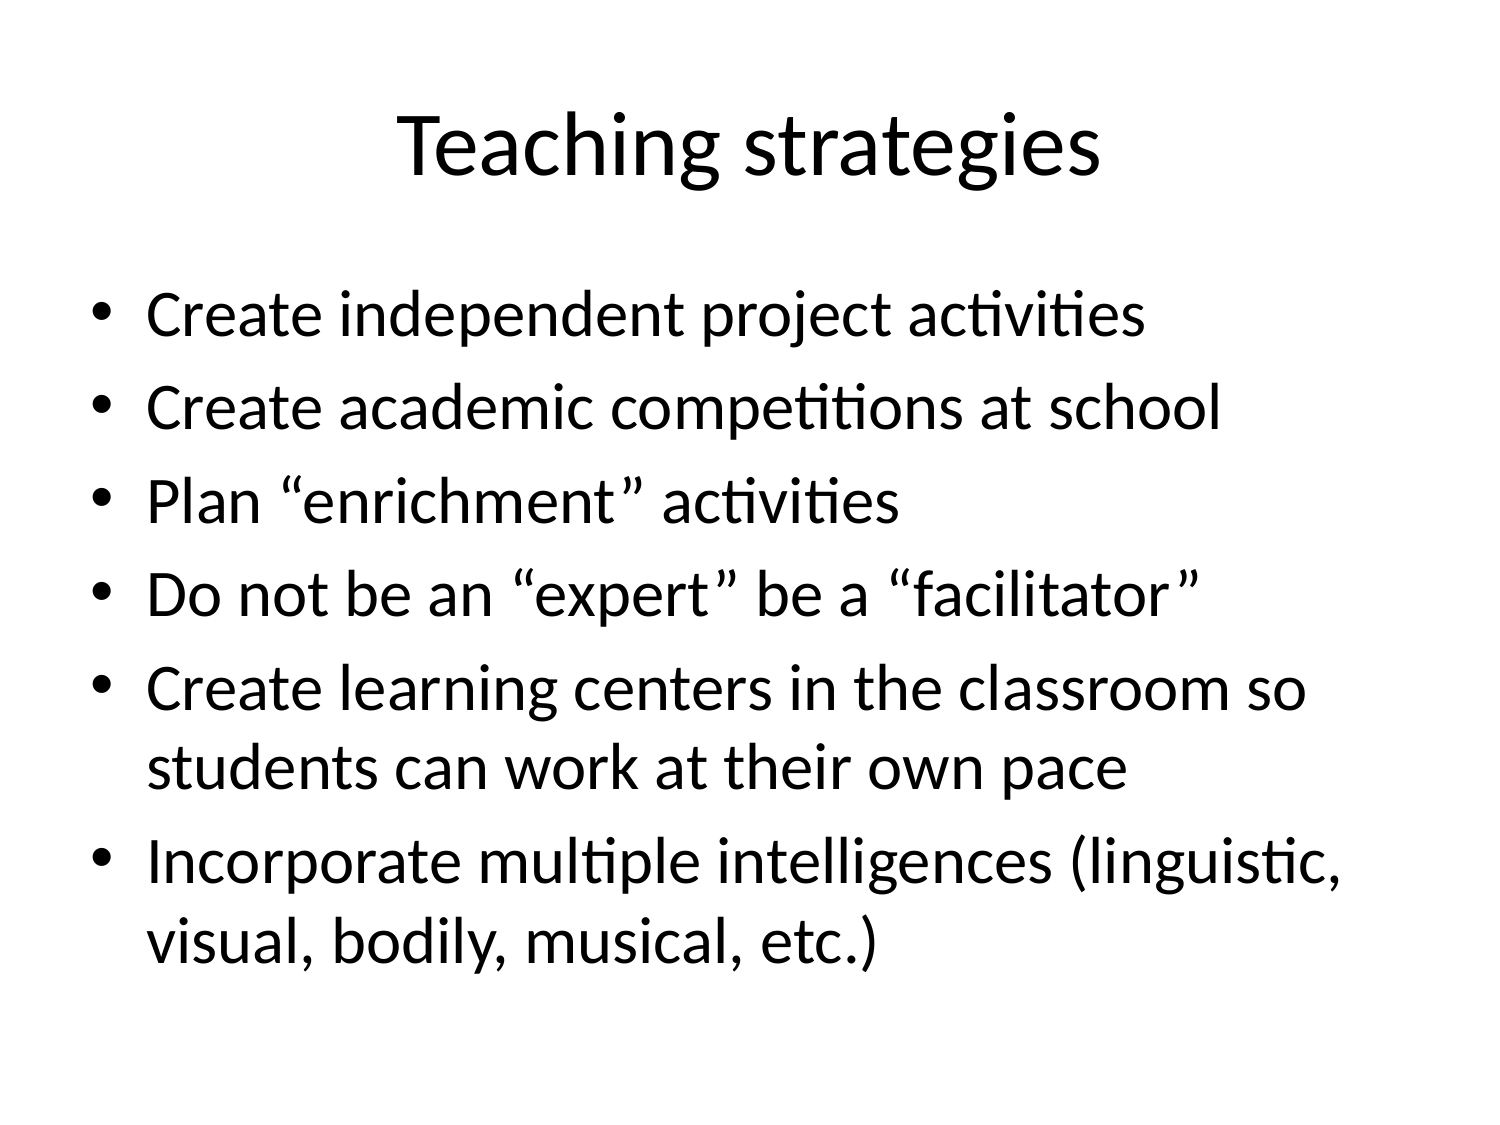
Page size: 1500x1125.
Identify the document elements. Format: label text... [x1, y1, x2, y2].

list Create independent project activities Create academic competitions at school Plan “enrichment” activities Do not be an “expert” be a “facilitator” Create learning centers in the classroom so students can work at their own pace Incorporate multiple intelligences (linguistic, visual, bodily, musical, etc.) [75, 262, 1425, 1005]
title Teaching strategies [75, 45, 1425, 233]
